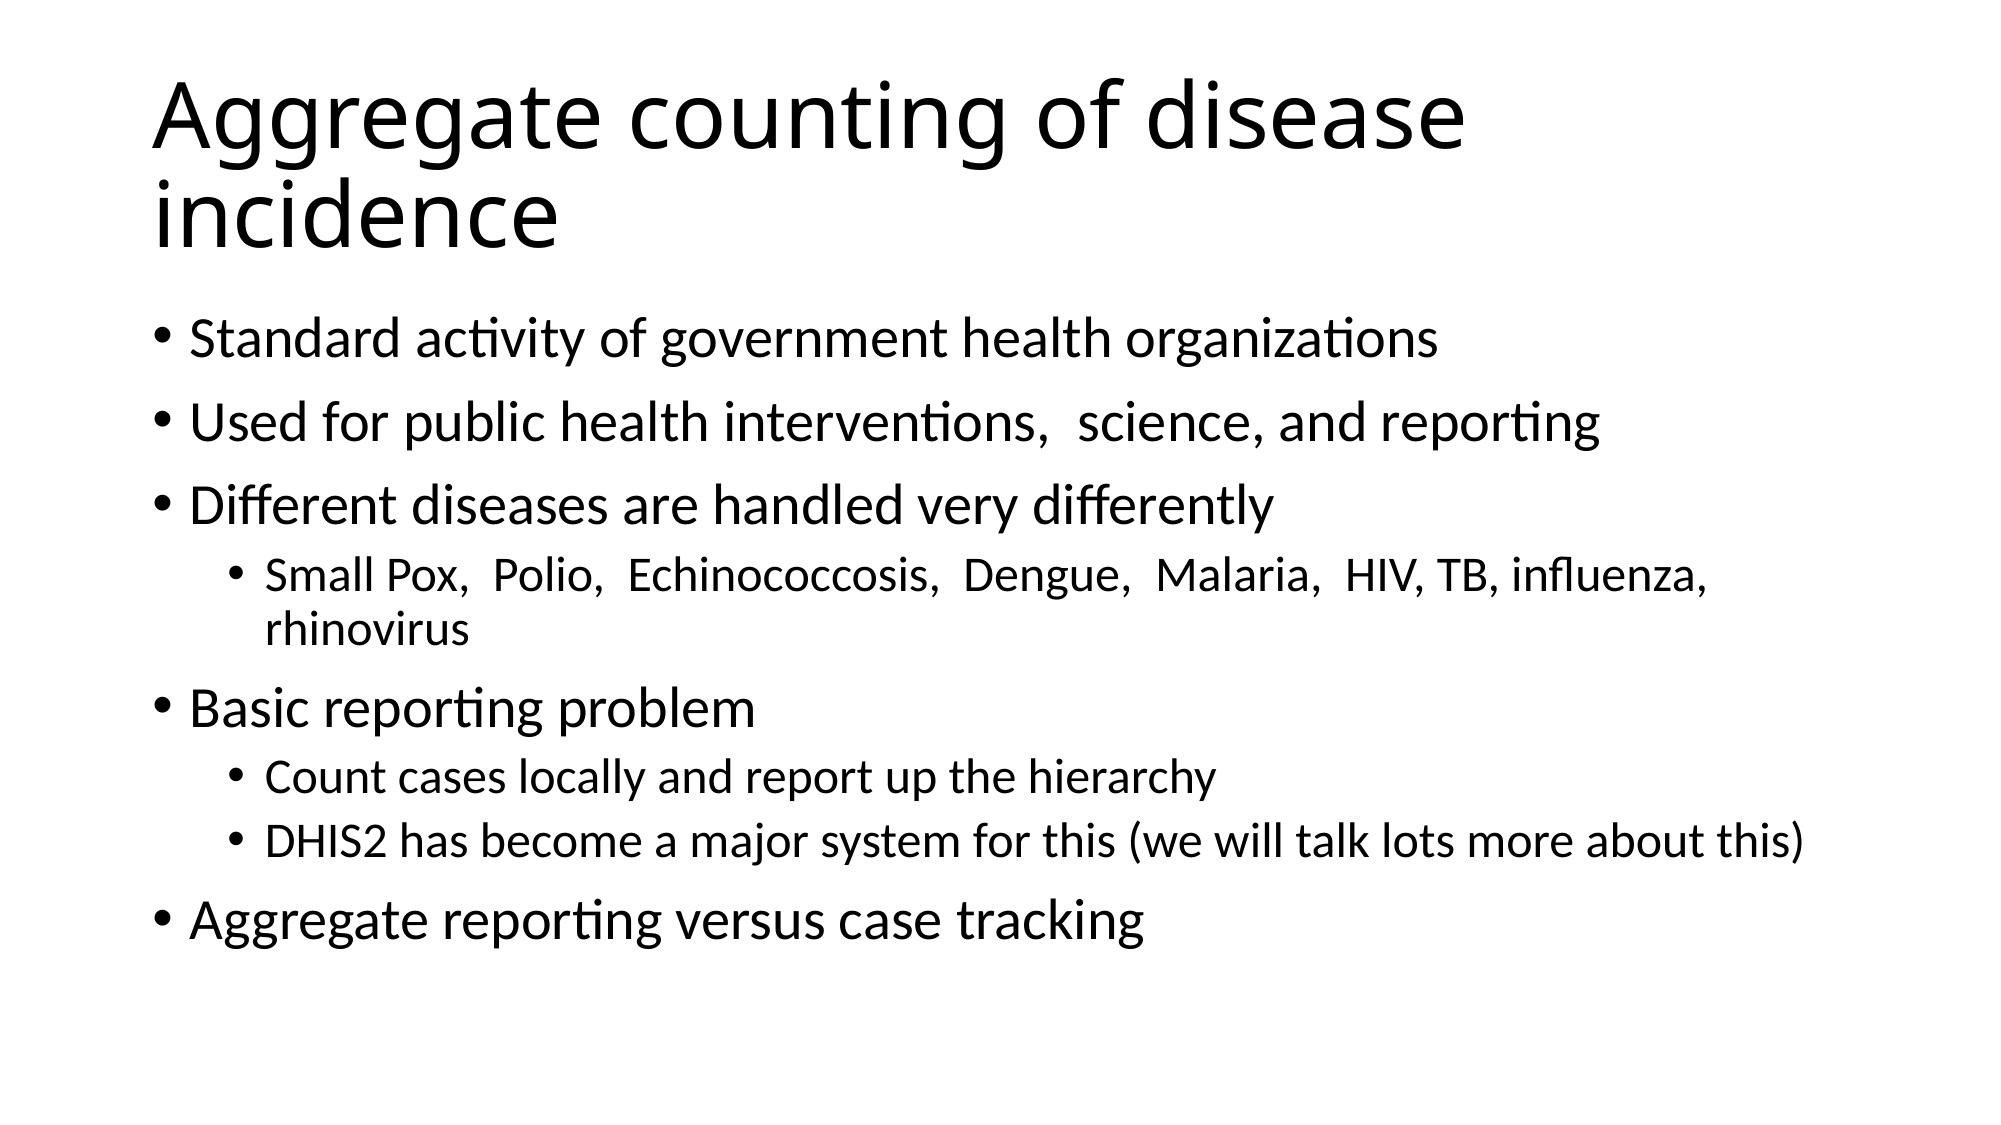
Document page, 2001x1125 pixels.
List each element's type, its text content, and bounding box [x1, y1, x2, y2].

title Aggregate counting of disease incidence [137, 59, 1863, 278]
list Standard activity of government health organizations Used for public health interventions, science, and reporting Different diseases are handled very differently Small Pox, Polio, Echinococcosis, Dengue, Malaria, HIV, TB, influenza, rhinovirus Basic reporting problem Count cases locally and report up the hierarchy DHIS2 has become a major system for this (we will talk lots more about this) Aggregate reporting versus case tracking [137, 299, 1863, 1014]
